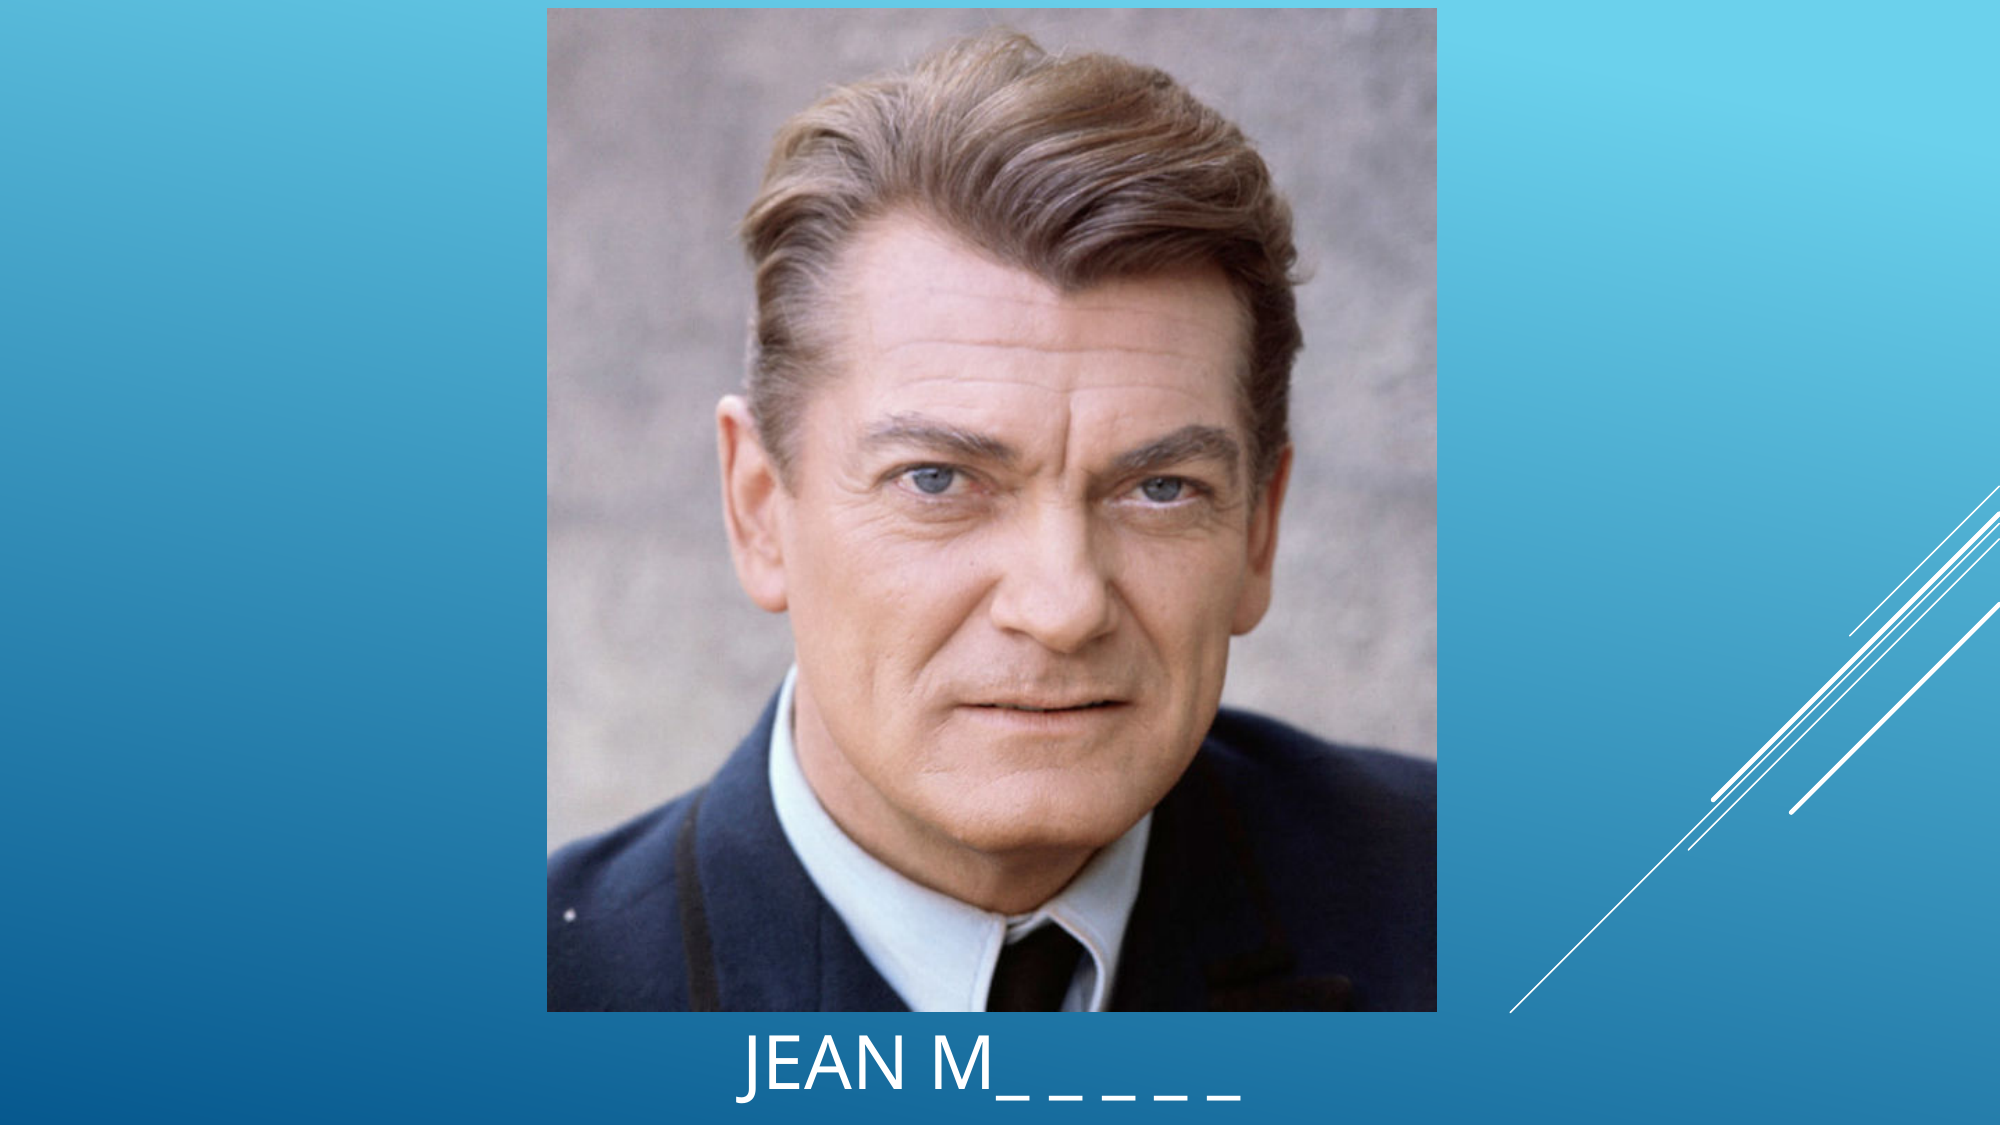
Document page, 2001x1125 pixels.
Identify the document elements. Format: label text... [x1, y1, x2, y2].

title Jean m_ _ _ _ _ [291, 936, 1692, 1125]
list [546, 8, 1437, 1013]
